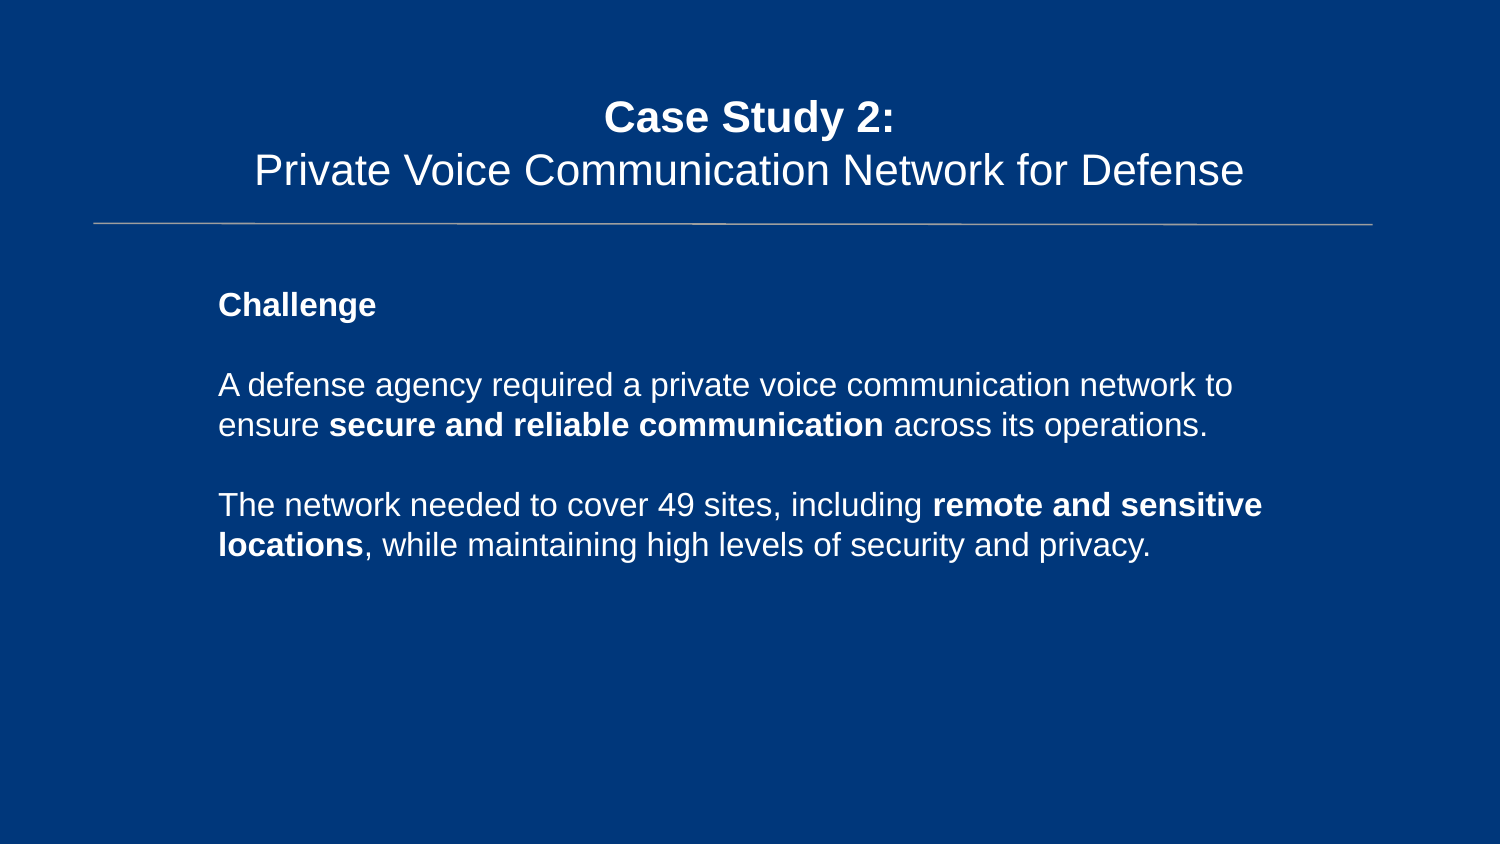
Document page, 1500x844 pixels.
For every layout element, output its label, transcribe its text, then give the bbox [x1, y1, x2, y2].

text_box Challenge A defense agency required a private voice communication network to ensure secure and reliable communication across its operations. The network needed to cover 49 sites, including remote and sensitive locations, while maintaining high levels of security and privacy. [203, 268, 1296, 578]
title Case Study 2: Private Voice Communication Network for Defense [51, 72, 1449, 167]
